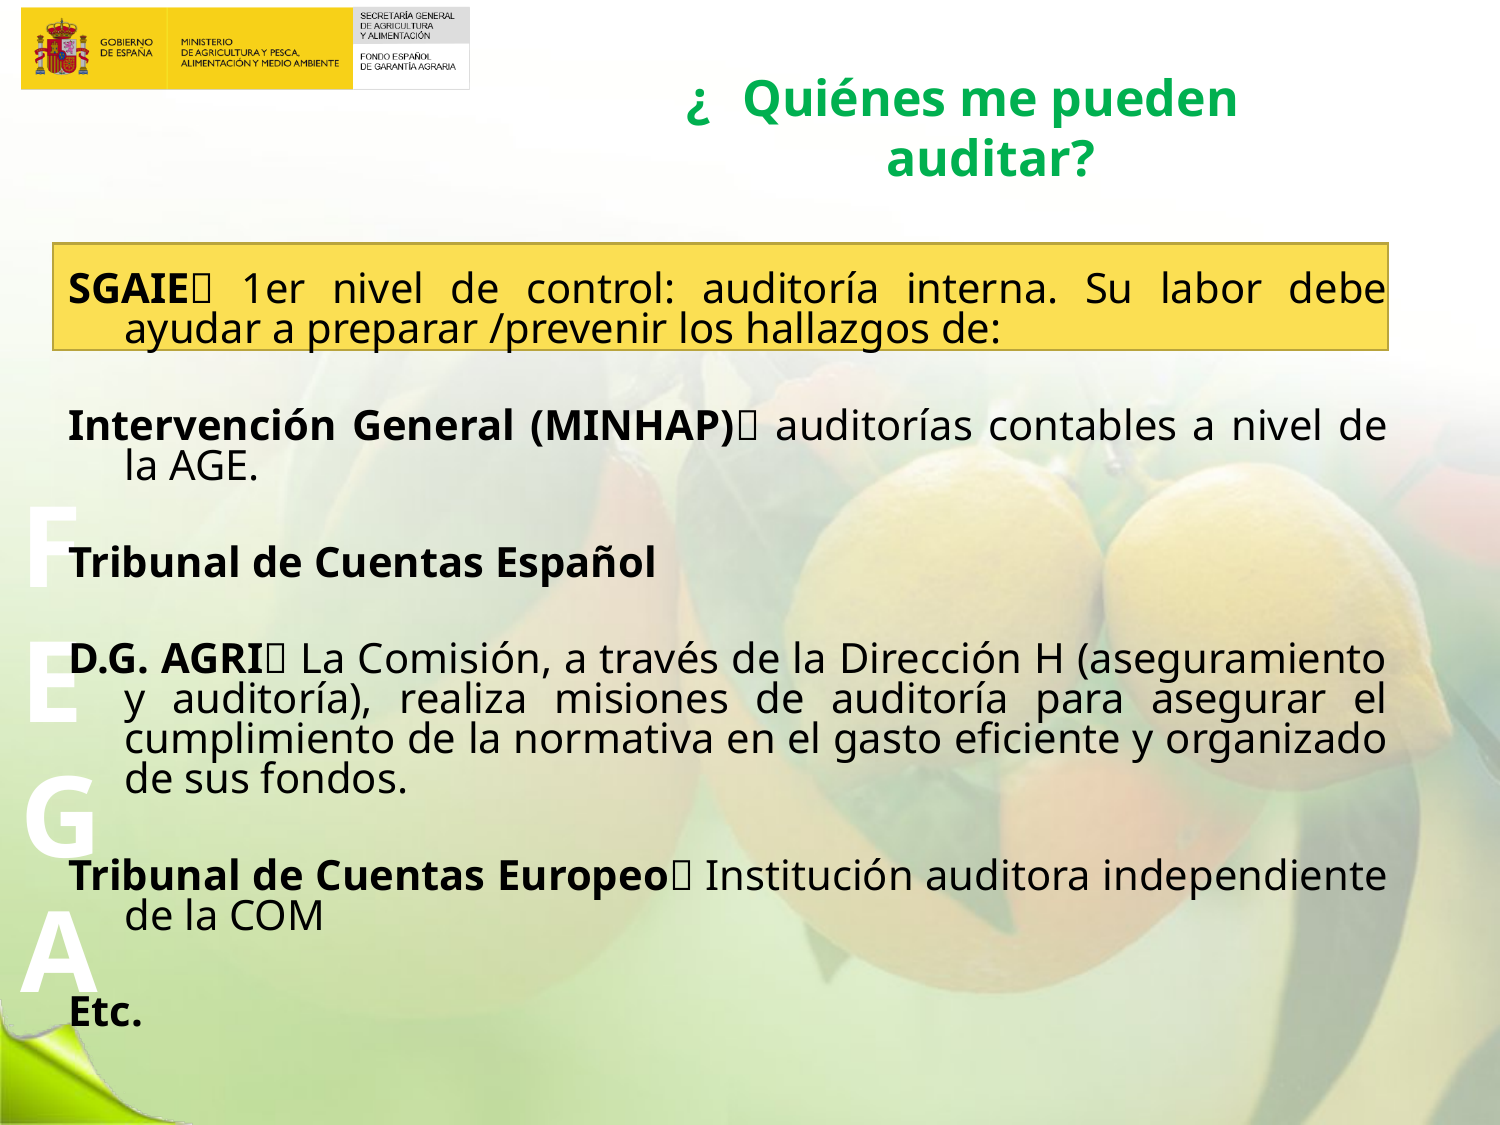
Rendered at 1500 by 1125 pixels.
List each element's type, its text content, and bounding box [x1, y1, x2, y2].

text_box ¿ Quiénes me pueden auditar? [608, 59, 1317, 194]
text_box SGAIE 1er nivel de control: auditoría interna. Su labor debe ayudar a preparar /prevenir los hallazgos de: Intervención General (MINHAP) auditorías contables a nivel de la AGE. Tribunal de Cuentas Español D.G. AGRI La Comisión, a través de la Dirección H (aseguramiento y auditoría), realiza misiones de auditoría para asegurar el cumplimiento de la normativa en el gasto eficiente y organizado de sus fondos. Tribunal de Cuentas Europeo Institución auditora independiente de la COM Etc. [53, 201, 1403, 944]
picture [0, 0, 1500, 1125]
